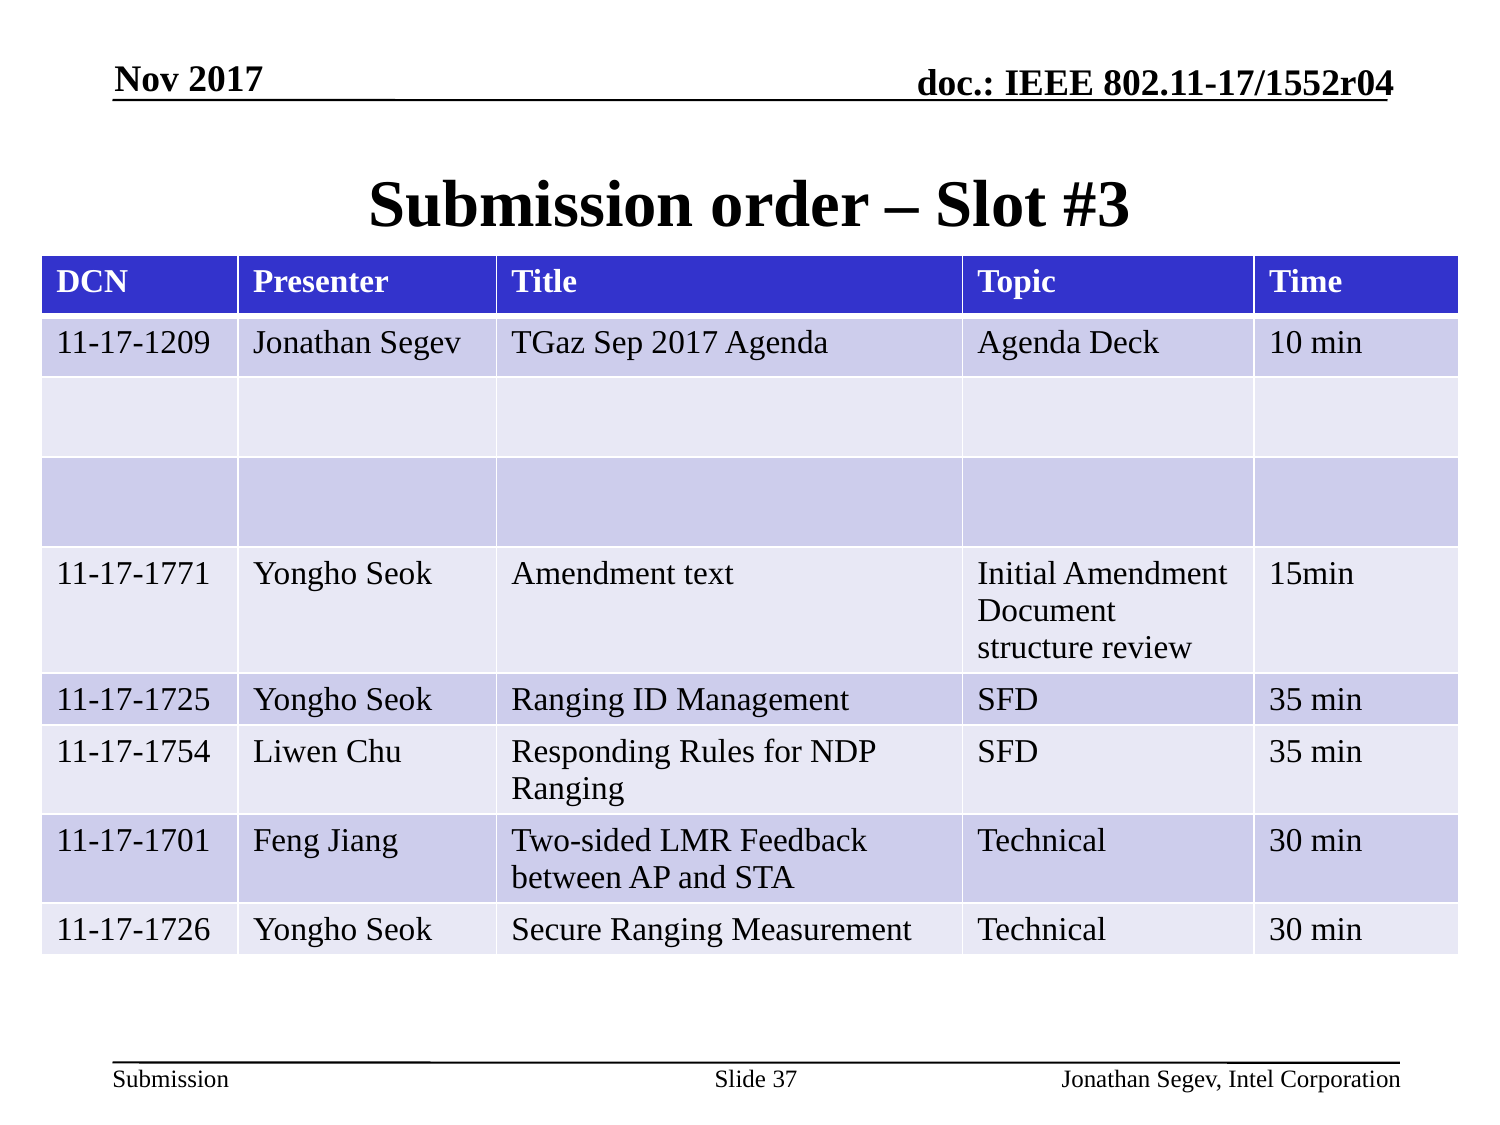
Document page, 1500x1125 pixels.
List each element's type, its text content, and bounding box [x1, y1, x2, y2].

table_cell SFD [963, 674, 1253, 724]
table_cell 15min [1255, 548, 1458, 672]
table_cell [42, 458, 237, 546]
table_cell Yongho Seok [239, 674, 496, 724]
table_cell 10 min [1255, 319, 1458, 376]
table_cell [963, 378, 1253, 456]
table_cell 11-17-1725 [42, 674, 237, 724]
table_cell 35 min [1255, 726, 1458, 813]
table_cell Yongho Seok [239, 548, 496, 672]
table_cell Feng Jiang [239, 815, 496, 902]
table_cell [963, 458, 1253, 546]
footer Jonathan Segev, Intel Corporation [878, 1061, 1402, 1093]
table_cell [1255, 458, 1458, 546]
table_cell Secure Ranging Measurement [497, 904, 962, 954]
table_cell Initial Amendment Document structure review [963, 548, 1253, 672]
table_cell 11-17-1701 [42, 815, 237, 902]
table_cell Ranging ID Management [497, 674, 962, 724]
table_cell 30 min [1255, 815, 1458, 902]
table_header Presenter [239, 256, 496, 313]
table_cell 11-17-1209 [42, 319, 237, 376]
table_cell [239, 378, 496, 456]
table_cell Jonathan Segev [239, 319, 496, 376]
title Submission order – Slot #3 [112, 112, 1388, 254]
table_cell TGaz Sep 2017 Agenda [497, 319, 962, 376]
table_cell 11-17-1771 [42, 548, 237, 672]
table_cell Responding Rules for NDP Ranging [497, 726, 962, 813]
table_cell [497, 458, 962, 546]
table_cell 30 min [1255, 904, 1458, 954]
table_cell [42, 378, 237, 456]
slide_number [114, 54, 423, 100]
table_cell Liwen Chu [239, 726, 496, 813]
table_cell Agenda Deck [963, 319, 1253, 376]
table_cell 11-17-1754 [42, 726, 237, 813]
table_cell [1255, 378, 1458, 456]
table_header DCN [42, 256, 237, 313]
table_cell 11-17-1726 [42, 904, 237, 954]
table_cell [239, 458, 496, 546]
table_cell SFD [963, 726, 1253, 813]
table_cell 35 min [1255, 674, 1458, 724]
table_cell Technical [963, 815, 1253, 902]
table_cell [497, 378, 962, 456]
table_header Topic [963, 256, 1253, 313]
slide_number Slide 37 [712, 1061, 800, 1123]
table_header Title [497, 256, 962, 313]
table_header Time [1255, 256, 1458, 313]
table_cell Yongho Seok [239, 904, 496, 954]
table_cell Technical [963, 904, 1253, 954]
table_cell Amendment text [497, 548, 962, 672]
table_cell Two-sided LMR Feedback between AP and STA [497, 815, 962, 902]
